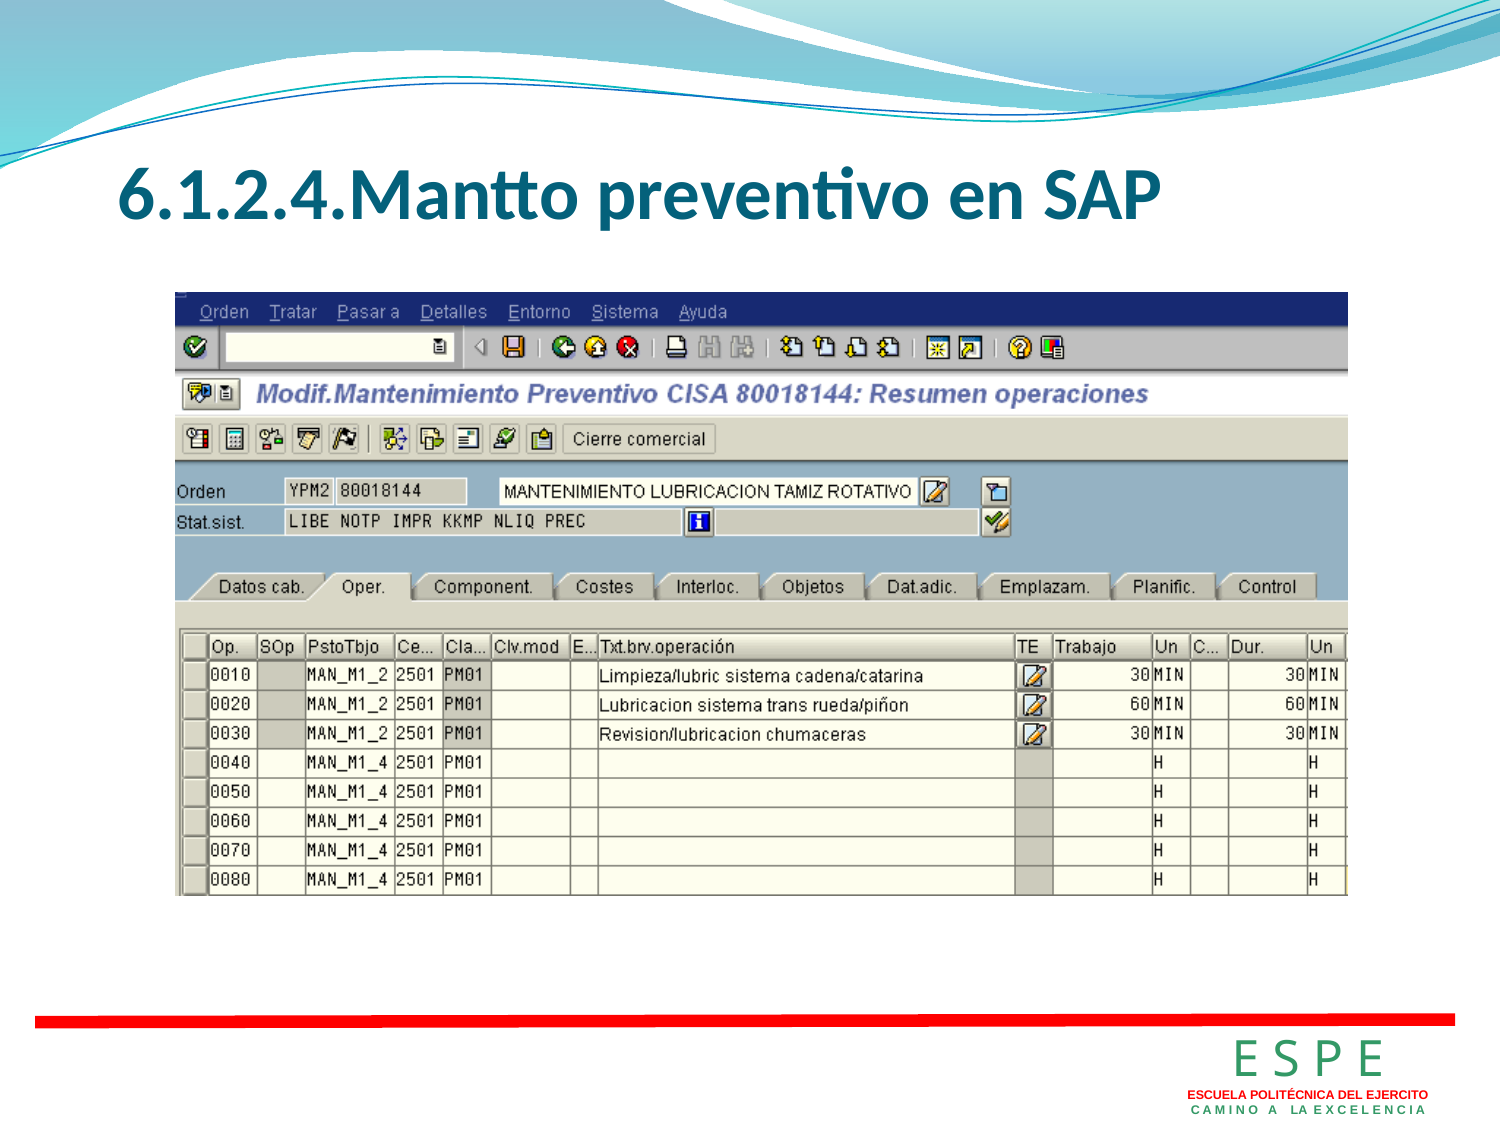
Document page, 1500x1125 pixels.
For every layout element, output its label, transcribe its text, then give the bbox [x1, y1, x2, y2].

picture [175, 292, 1348, 896]
text_box E S P E ESCUELA POLITÉCNICA DEL EJERCITO C A M I N O A LA E X C E L E N C I A [1160, 1018, 1456, 1125]
title 6.1.2.4.Mantto preventivo en SAP [117, 46, 1468, 235]
